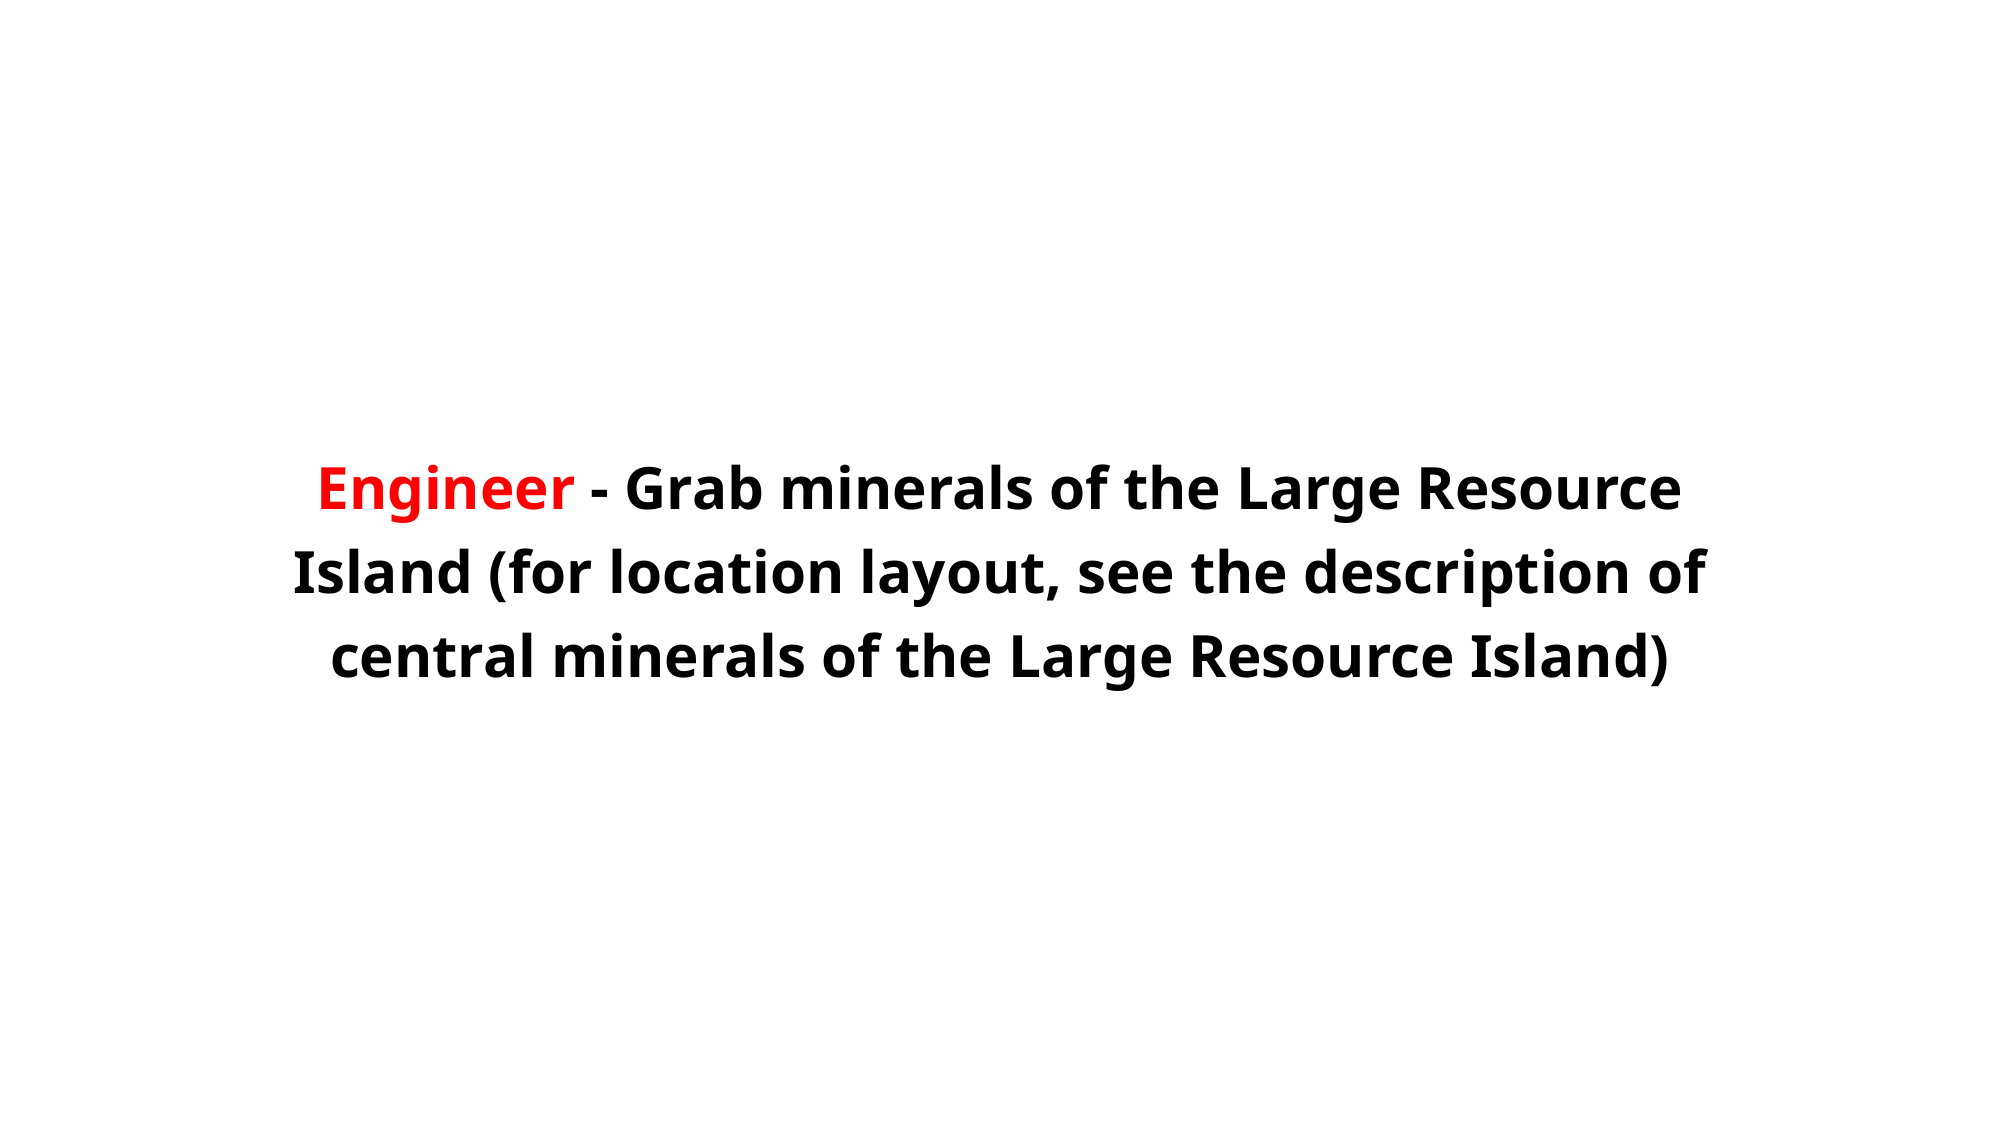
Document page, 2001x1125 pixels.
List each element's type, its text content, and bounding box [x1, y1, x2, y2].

text_box Engineer - Grab minerals of the Large Resource Island (for location layout, see the description of central minerals of the Large Resource Island) [278, 429, 1722, 697]
